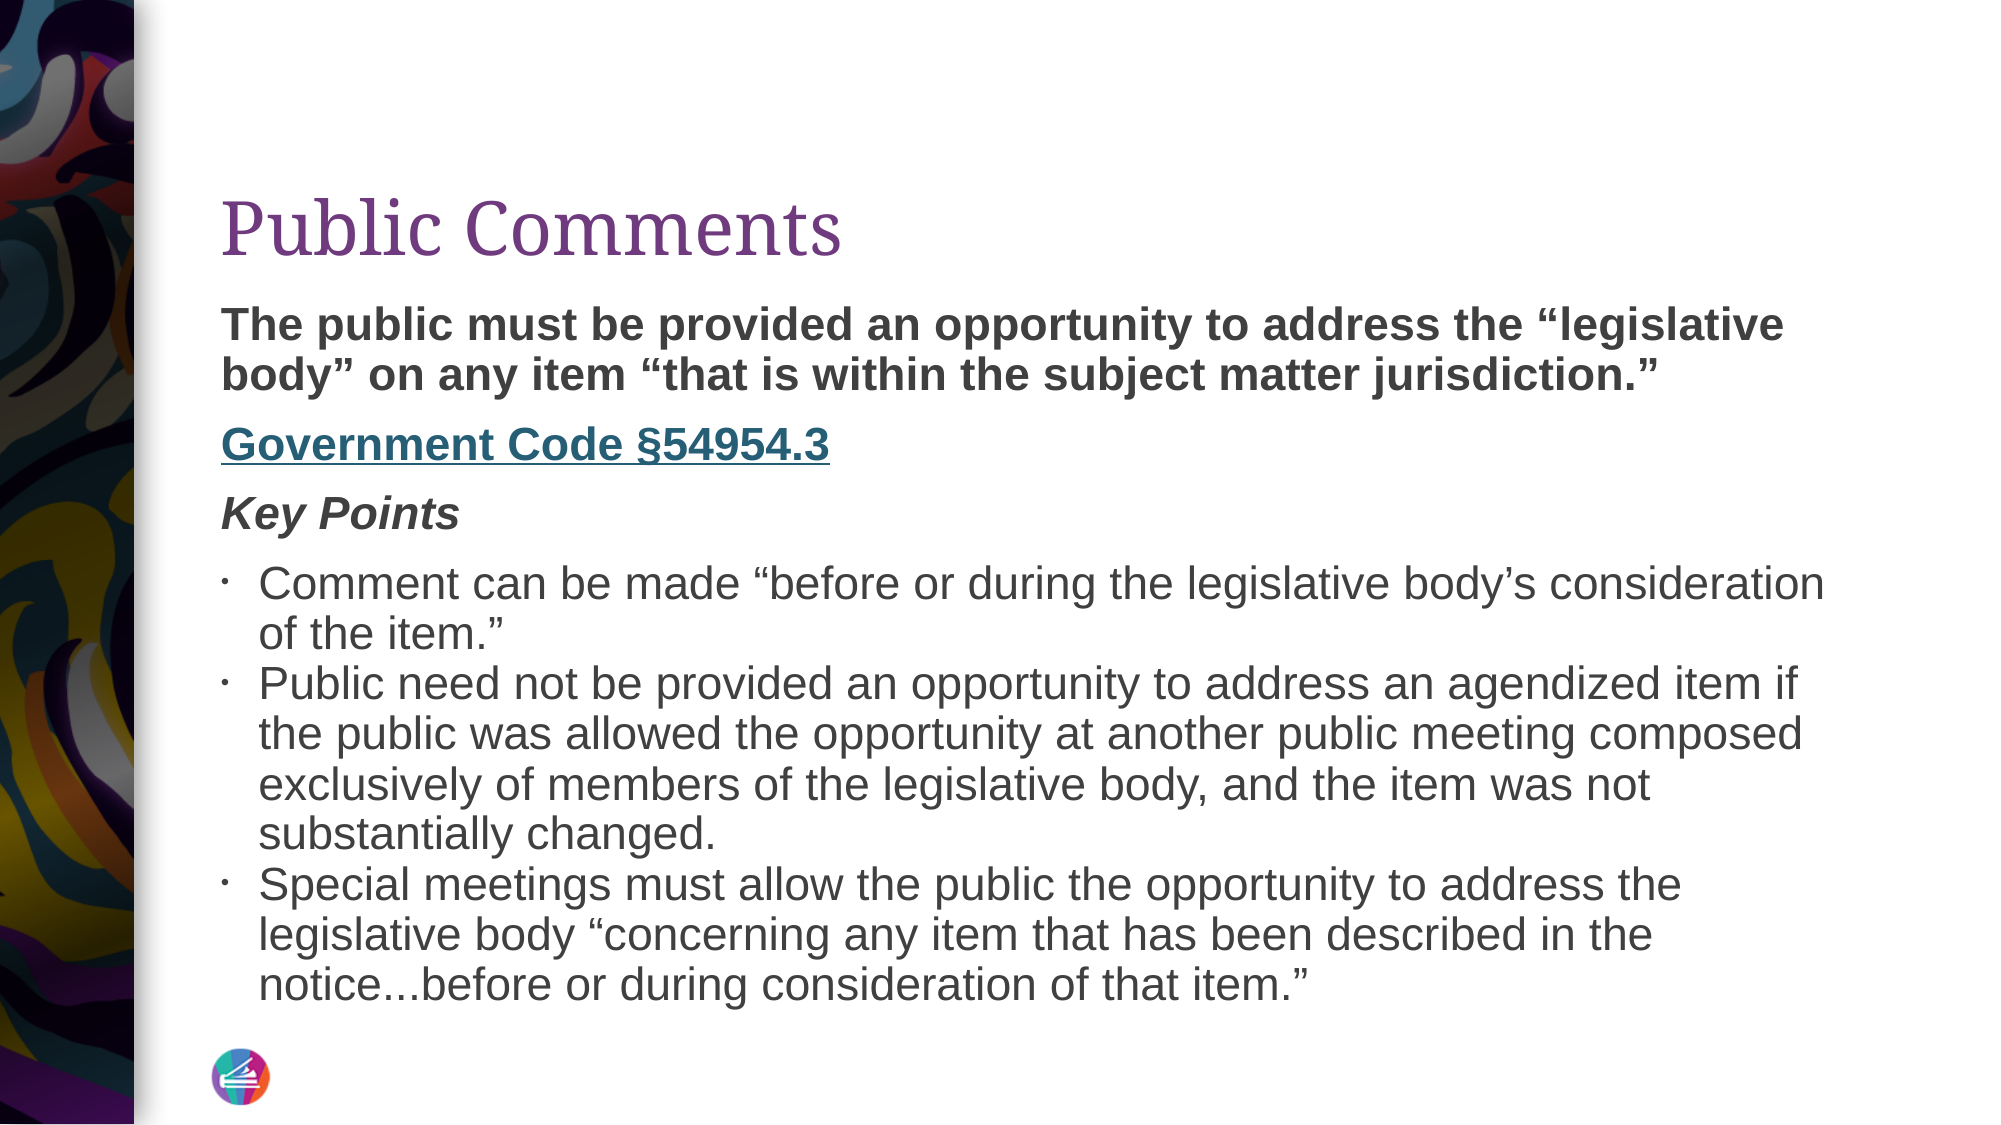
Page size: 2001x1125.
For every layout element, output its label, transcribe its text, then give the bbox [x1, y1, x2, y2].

title Public Comments [209, 59, 1858, 278]
list The public must be provided an opportunity to address the “legislative body” on any item “that is within the subject matter jurisdiction.” Government Code §54954.3 Key Points Comment can be made “before or during the legislative body’s consideration of the item.” Public need not be provided an opportunity to address an agendized item if the public was allowed the opportunity at another public meeting composed exclusively of members of the legislative body, and the item was not substantially changed. Special meetings must allow the public the opportunity to address the legislative body “concerning any item that has been described in the notice...before or during consideration of that item.” [209, 294, 1860, 1020]
picture [209, 1046, 272, 1108]
picture [0, 0, 134, 1124]
